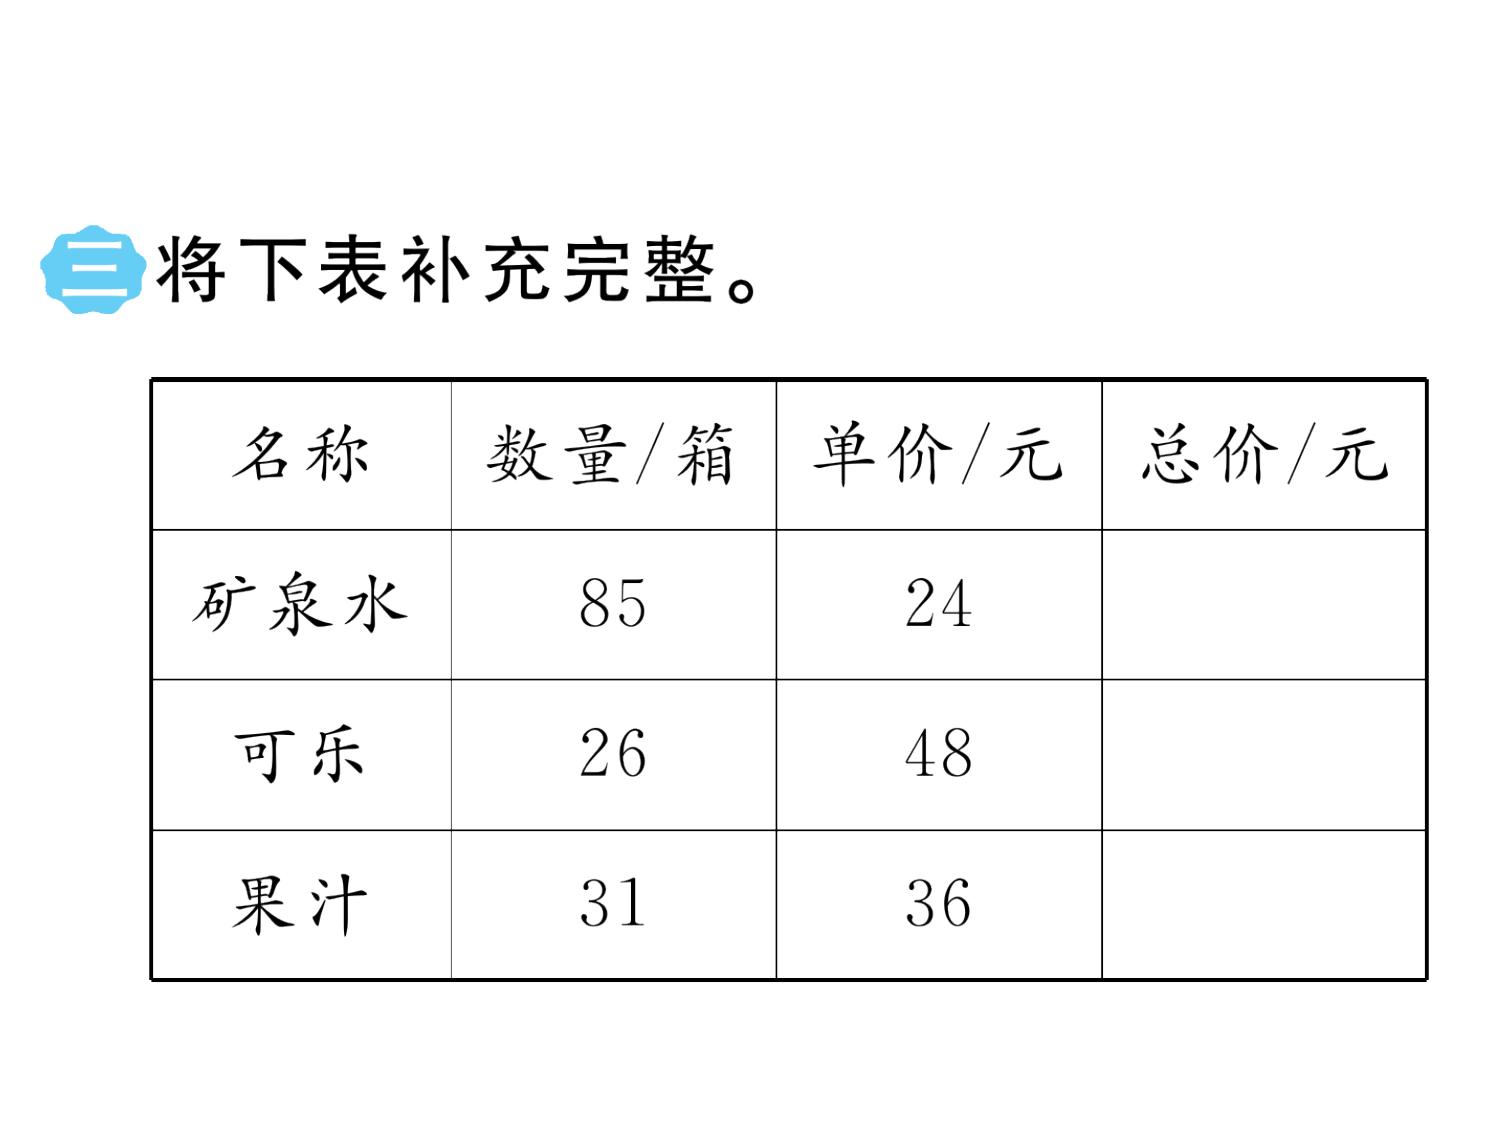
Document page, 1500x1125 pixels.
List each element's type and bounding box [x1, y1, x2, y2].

picture [35, 177, 1453, 1023]
